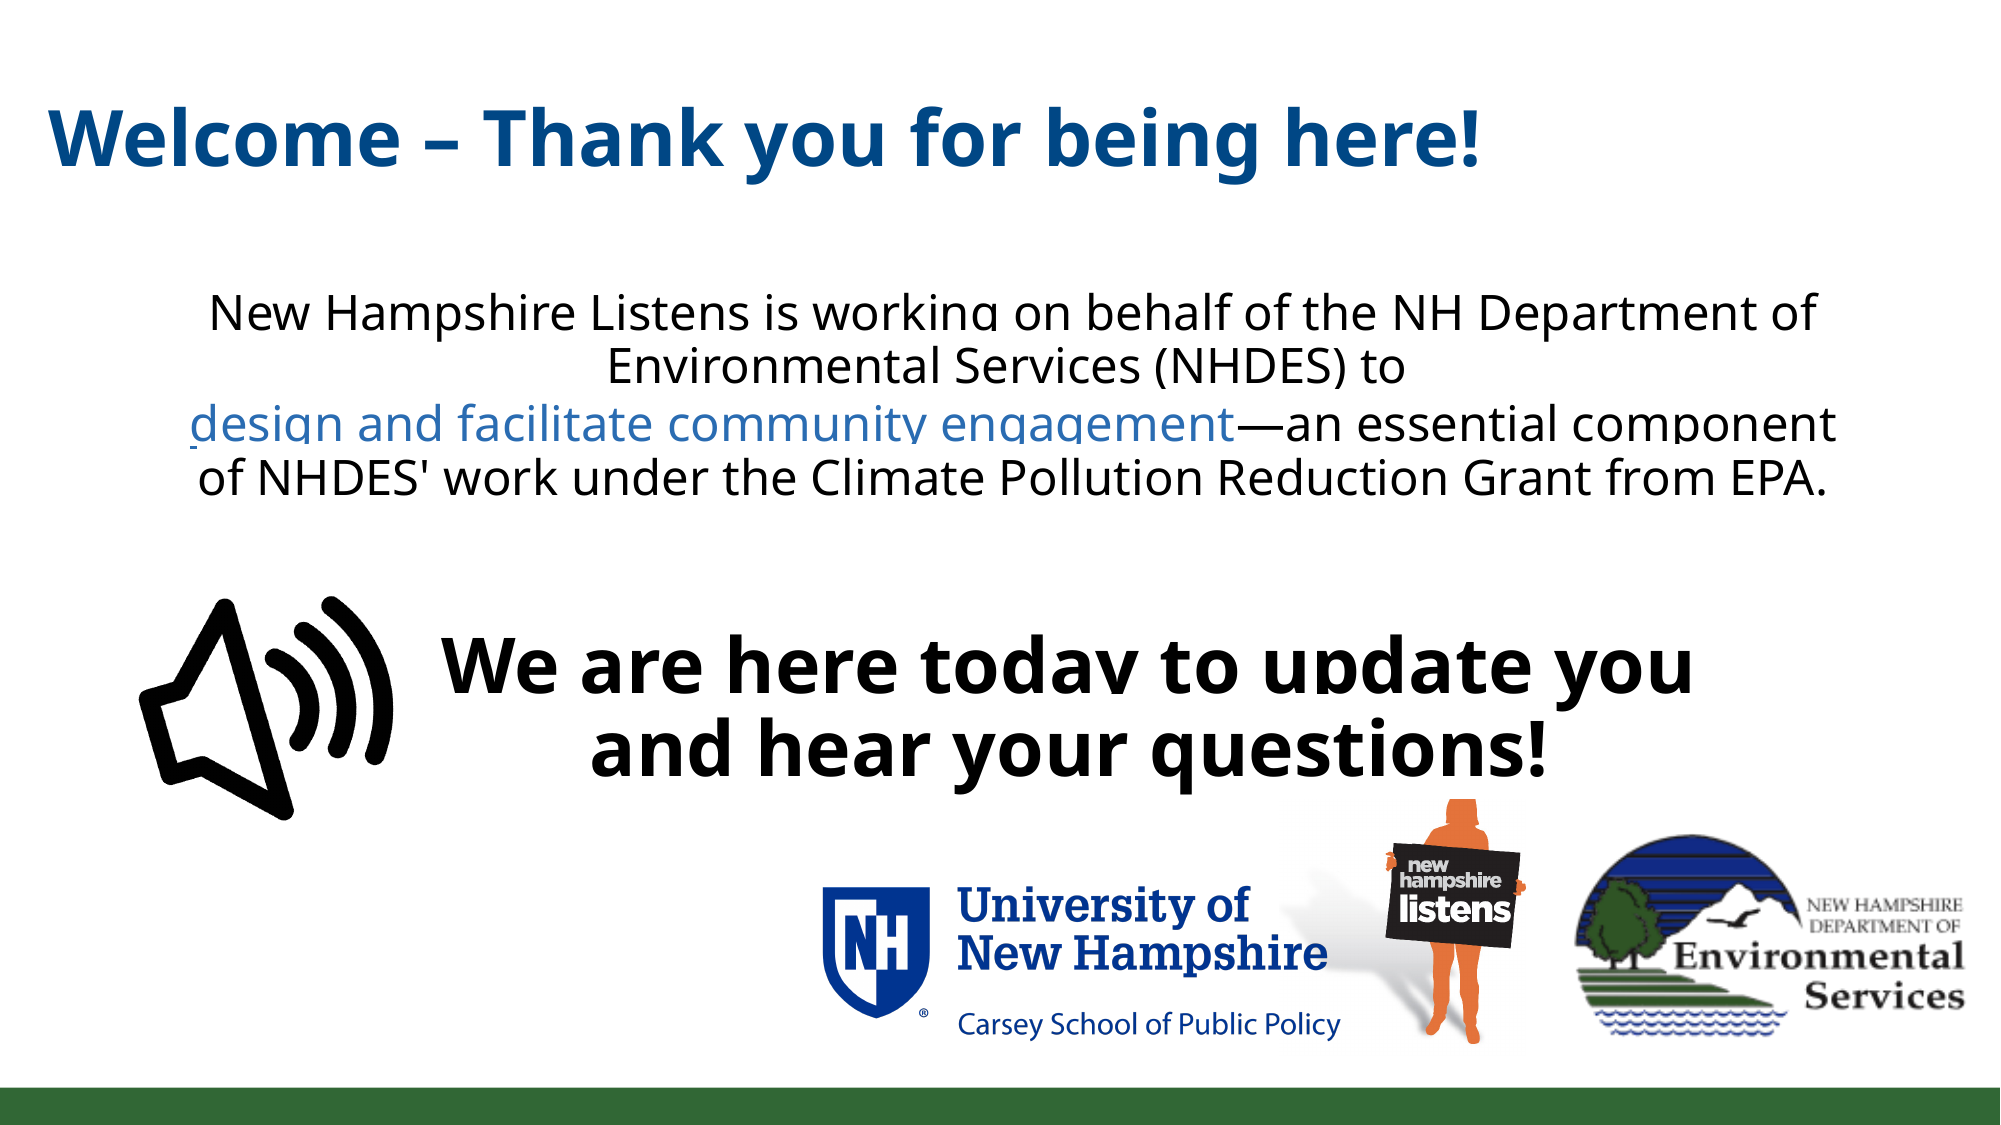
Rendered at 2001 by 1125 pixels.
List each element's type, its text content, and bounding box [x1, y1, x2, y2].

picture [87, 526, 446, 885]
picture [1571, 833, 1970, 1043]
title Welcome – Thank you for being here! [33, 38, 1572, 233]
list New Hampshire Listens is working on behalf of the NH Department of Environmental Services (NHDES) to design and facilitate community engagement—an essential component of NHDES' work under the Climate Pollution Reduction Grant from EPA. [172, 280, 1855, 566]
text_box We are here today to update you and hear your questions! [411, 611, 1747, 786]
picture [821, 785, 1526, 1056]
